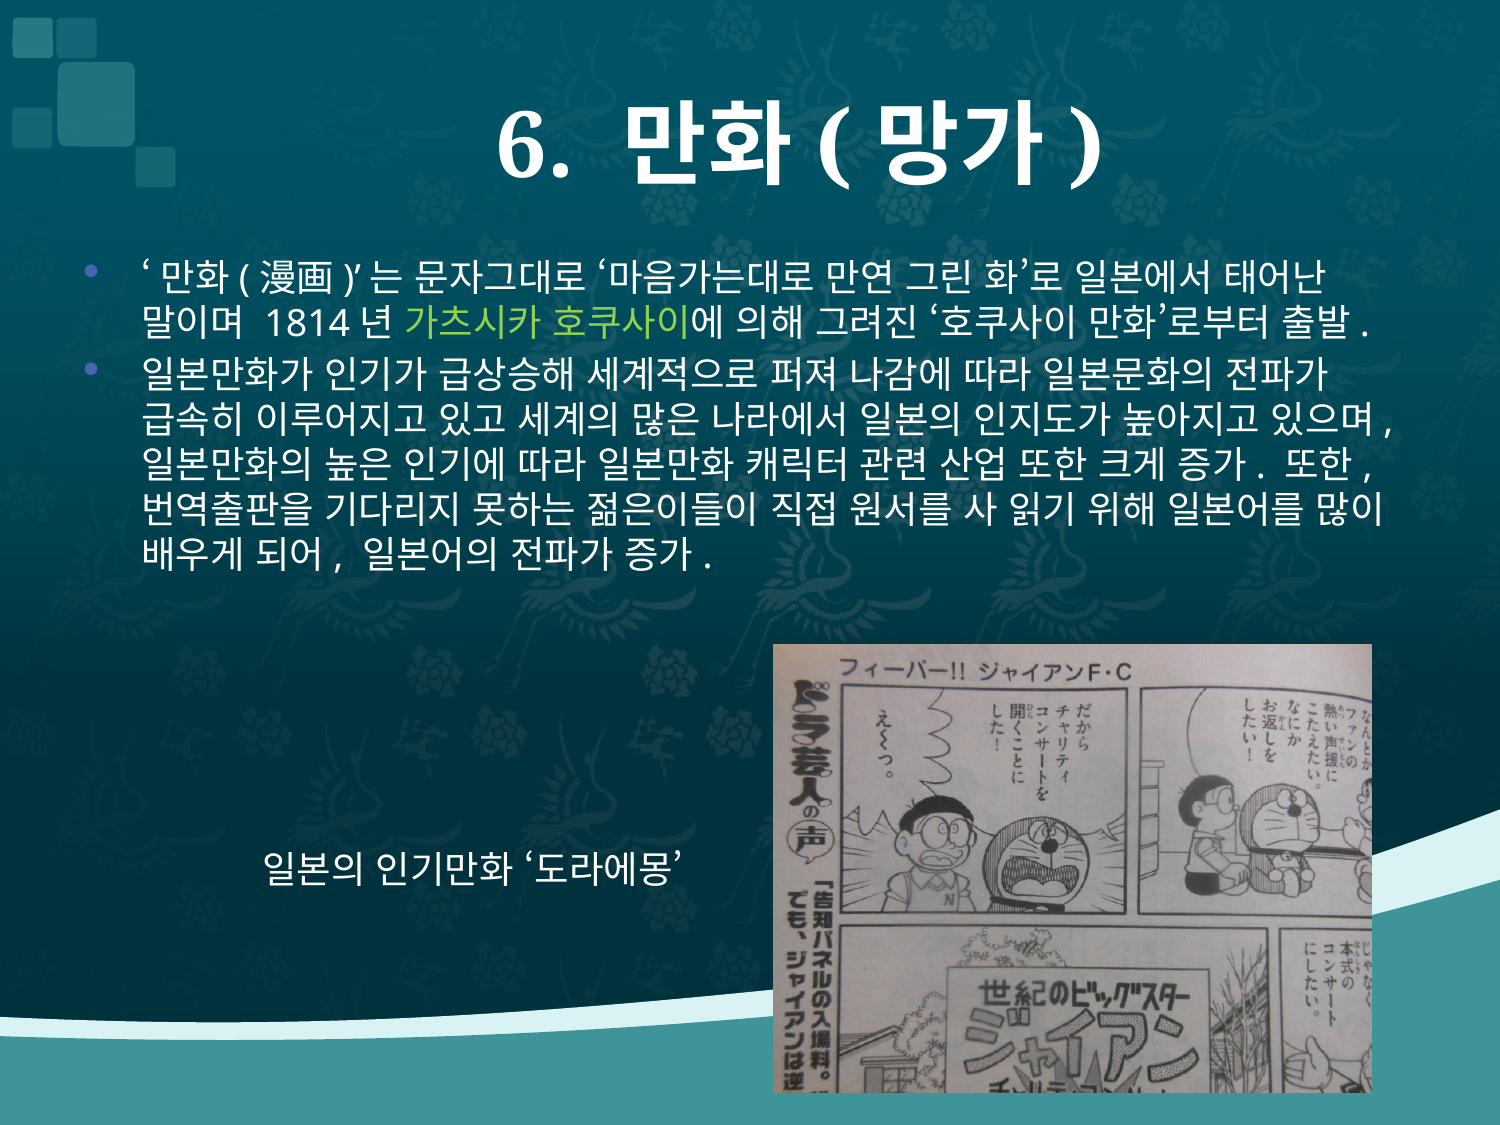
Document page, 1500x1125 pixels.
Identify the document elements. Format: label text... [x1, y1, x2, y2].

list ‘만화(漫画)’는 문자그대로 ‘마음가는대로 만연 그린 화’로 일본에서 태어난 말이며 1814년 가츠시카 호쿠사이에 의해 그려진 ‘호쿠사이 만화’로부터 출발. 일본만화가 인기가 급상승해 세계적으로 퍼져 나감에 따라 일본문화의 전파가 급속히 이루어지고 있고 세계의 많은 나라에서 일본의 인지도가 높아지고 있으며, 일본만화의 높은 인기에 따라 일본만화 캐릭터 관련 산업 또한 크게 증가. 또한, 번역출판을 기다리지 못하는 젊은이들이 직접 원서를 사 읽기 위해 일본어를 많이 배우게 되어, 일본어의 전파가 증가. 일본의 인기만화 ‘도라에몽’ [70, 246, 1425, 1005]
picture [773, 644, 1372, 1093]
title 6. 만화(망가) [187, 58, 1414, 223]
